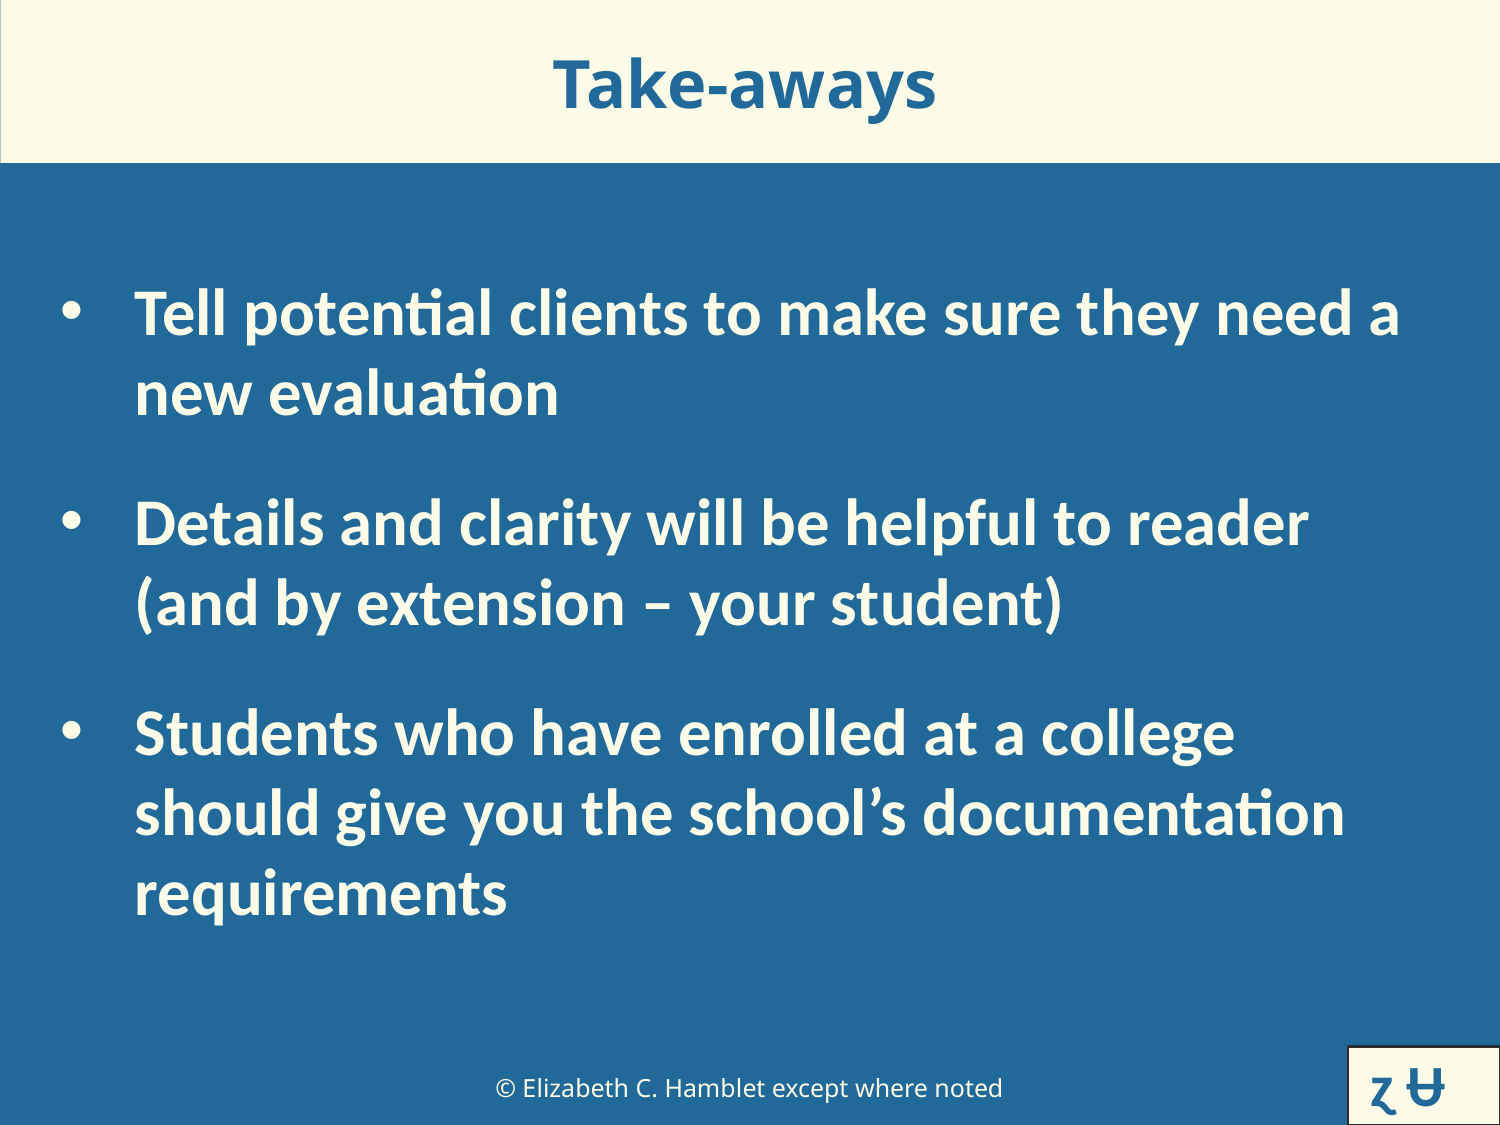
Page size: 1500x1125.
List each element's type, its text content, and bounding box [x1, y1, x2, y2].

text_box ɀ Ʉ [1355, 1040, 1500, 1125]
title Take-aways [26, 32, 1464, 144]
list Tell potential clients to make sure they need a new evaluation Details and clarity will be helpful to reader (and by extension – your student) Students who have enrolled at a college should give you the school’s documentation requirements [44, 261, 1446, 1041]
